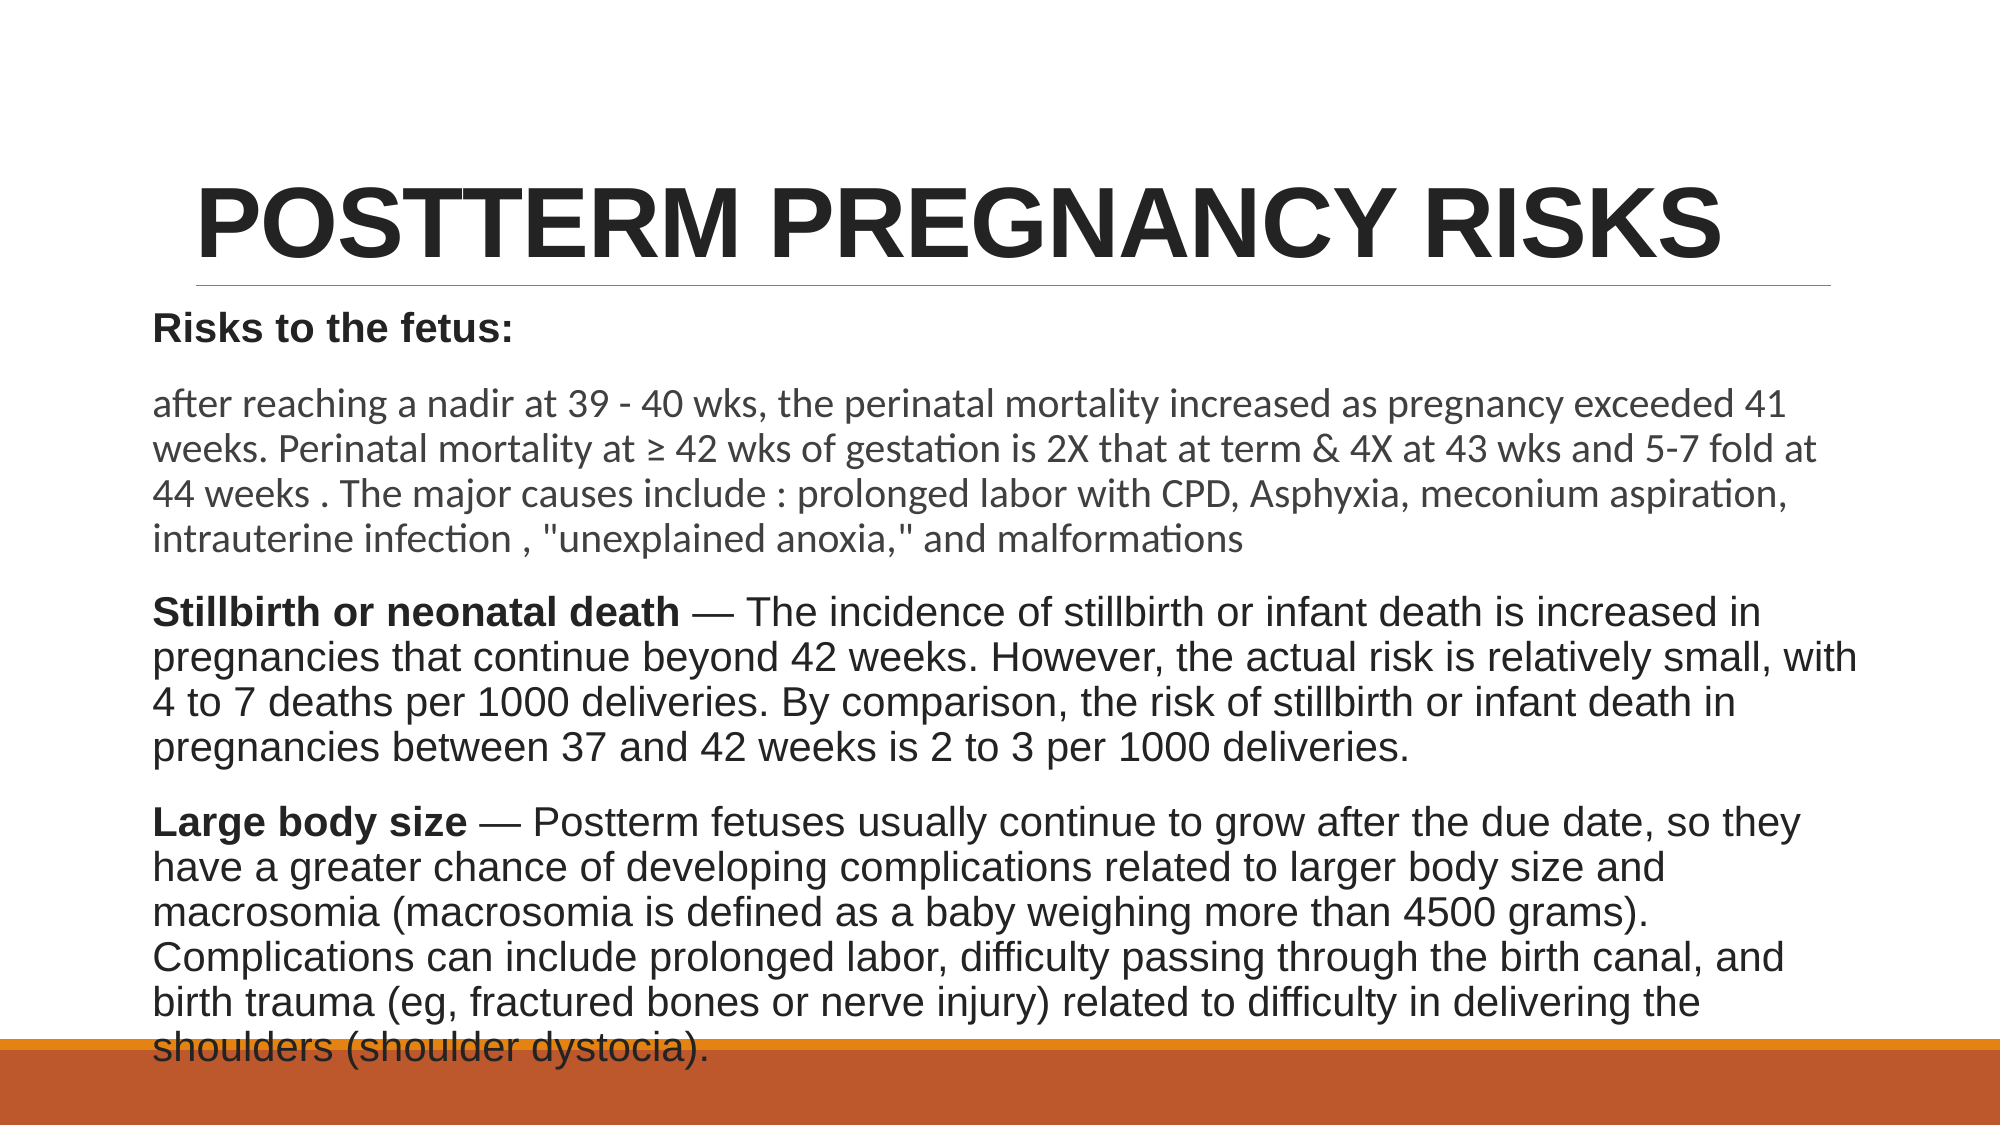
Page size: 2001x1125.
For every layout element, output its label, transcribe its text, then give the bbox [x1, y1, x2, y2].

title POSTTERM PREGNANCY RISKS [180, 47, 1830, 285]
list Risks to the fetus: after reaching a nadir at 39 - 40 wks, the perinatal mortality increased as pregnancy exceeded 41 weeks. Perinatal mortality at ≥ 42 wks of gestation is 2X that at term & 4X at 43 wks and 5-7 fold at 44 weeks . The major causes include : prolonged labor with CPD, Asphyxia, meconium aspiration, intrauterine infection , "unexplained anoxia," and malformations Stillbirth or neonatal death — The incidence of stillbirth or infant death is increased in pregnancies that continue beyond 42 weeks. However, the actual risk is relatively small, with 4 to 7 deaths per 1000 deliveries. By comparison, the risk of stillbirth or infant death in pregnancies between 37 and 42 weeks is 2 to 3 per 1000 deliveries. Large body size — Postterm fetuses usually continue to grow after the due date, so they have a greater chance of developing complications related to larger body size and macrosomia (macrosomia is defined as a baby weighing more than 4500 grams). Complications can include prolonged labor, difficulty passing through the birth canal, and birth trauma (eg, fractured bones or nerve injury) related to difficulty in delivering the shoulders (shoulder dystocia). [137, 299, 1863, 1125]
